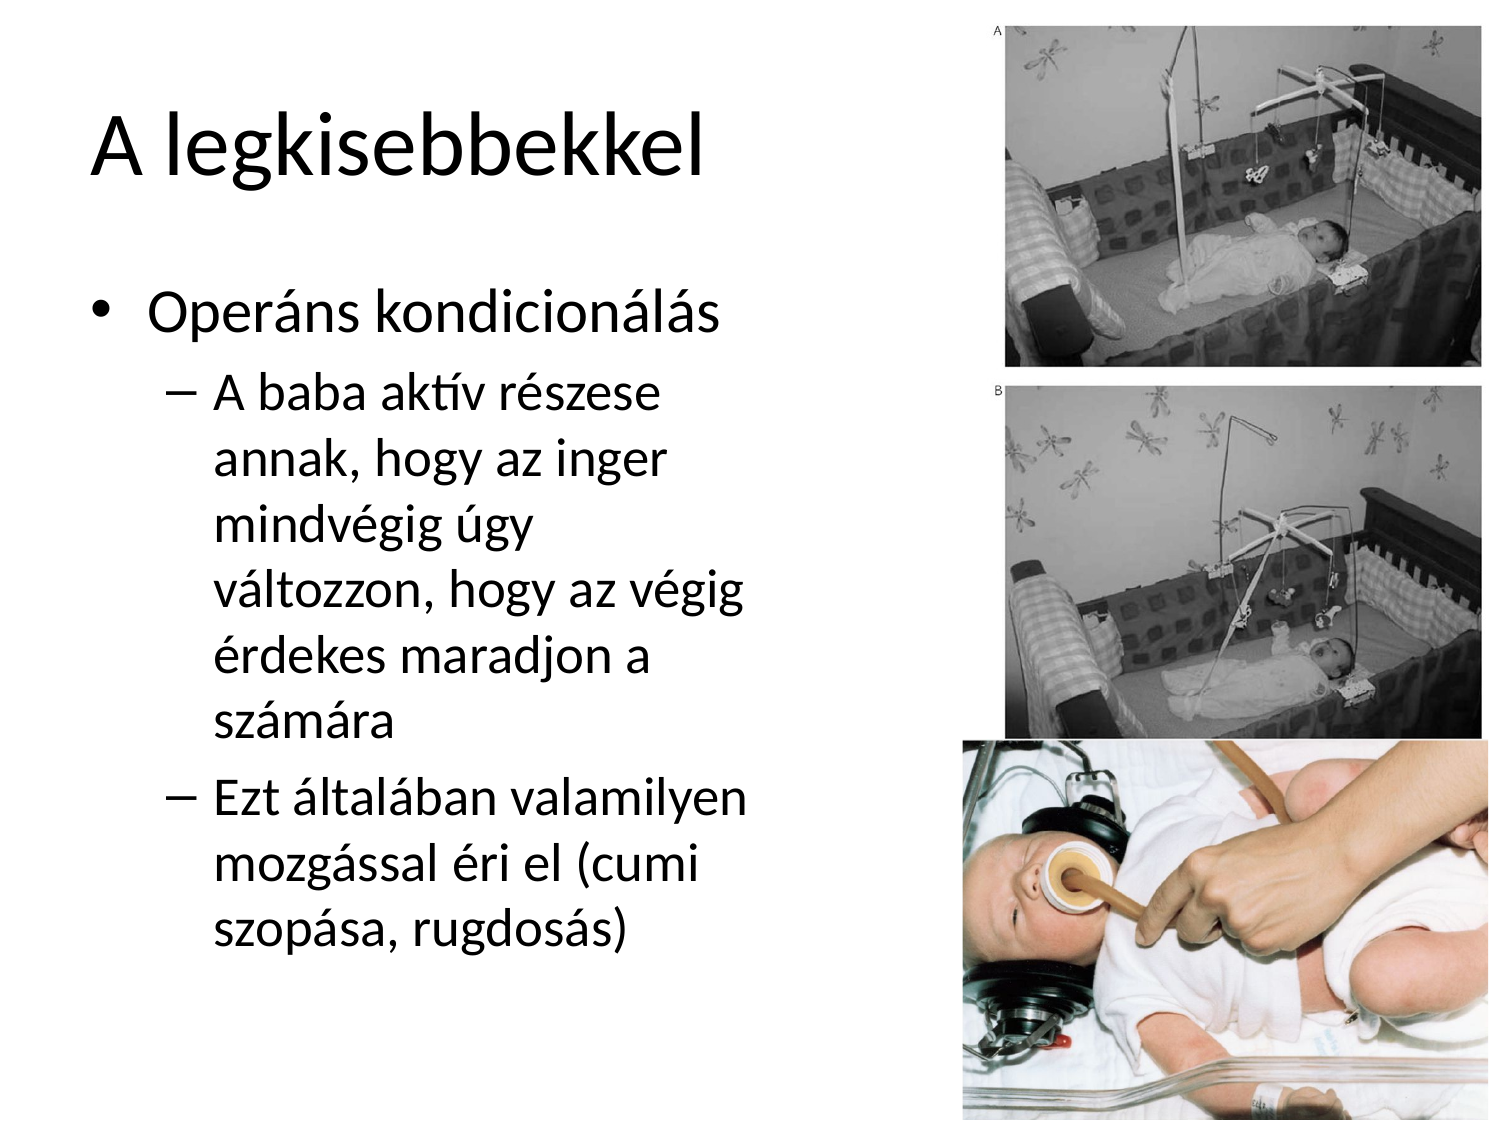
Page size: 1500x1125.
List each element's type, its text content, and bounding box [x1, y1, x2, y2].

title A legkisebbekkel [75, 45, 980, 233]
picture [962, 14, 1489, 1121]
list Operáns kondicionálás A baba aktív részese annak, hogy az inger mindvégig úgy változzon, hogy az végig érdekes maradjon a számára Ezt általában valamilyen mozgással éri el (cumi szopása, rugdosás) [75, 262, 774, 1005]
